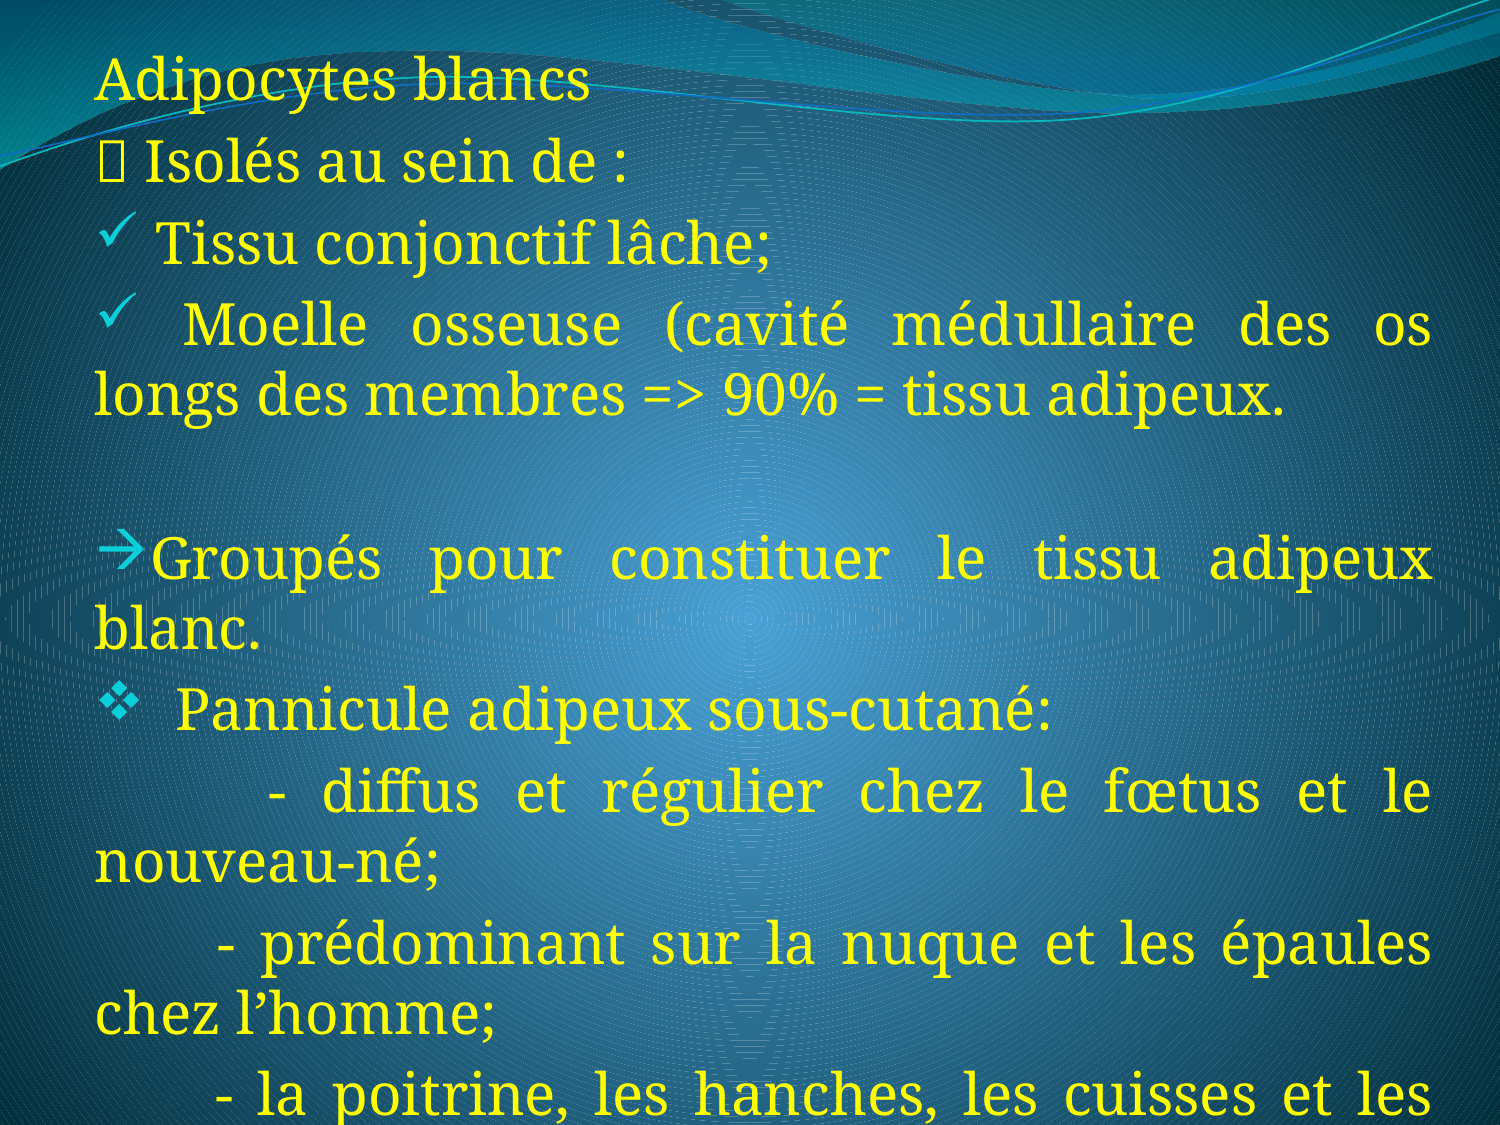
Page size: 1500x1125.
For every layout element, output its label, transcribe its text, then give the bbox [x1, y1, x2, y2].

list Adipocytes blancs  Isolés au sein de : Tissu conjonctif lâche; Moelle osseuse (cavité médullaire des os longs des membres => 90% = tissu adipeux. Groupés pour constituer le tissu adipeux blanc. Pannicule adipeux sous-cutané: - diffus et régulier chez le fœtus et le nouveau-né; - prédominant sur la nuque et les épaules chez l’homme; - la poitrine, les hanches, les cuisses et les fesses chez la femme. [86, 35, 1442, 1102]
